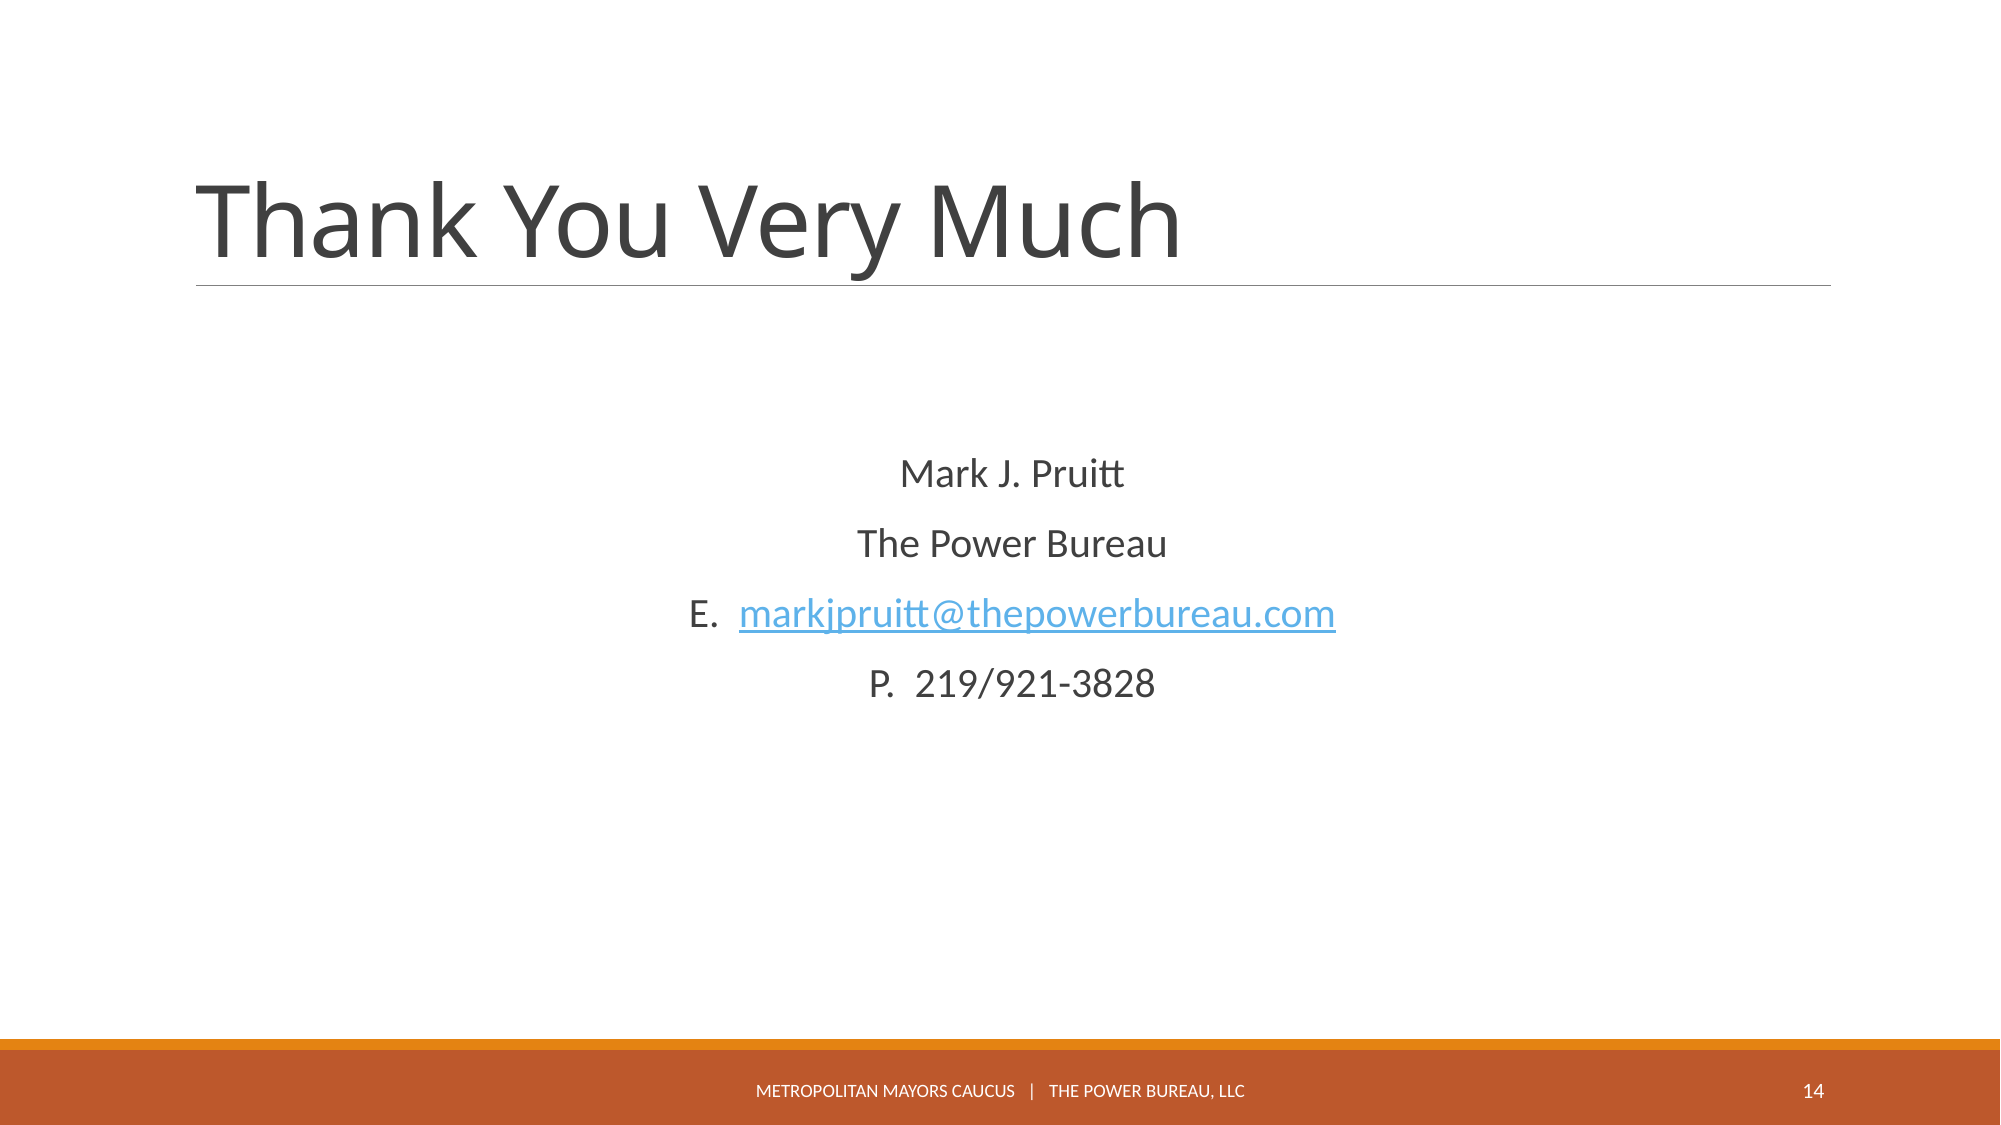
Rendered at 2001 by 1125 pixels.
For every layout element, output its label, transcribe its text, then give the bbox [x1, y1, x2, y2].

footer Metropolitan Mayors Caucus | The Power Bureau, LLC [604, 1059, 1396, 1120]
list Mark J. Pruitt The Power Bureau E. markjpruitt@thepowerbureau.com P. 219/921-3828 [180, 302, 1830, 963]
title Thank You Very Much [180, 47, 1830, 285]
slide_number 14 [1624, 1059, 1840, 1120]
